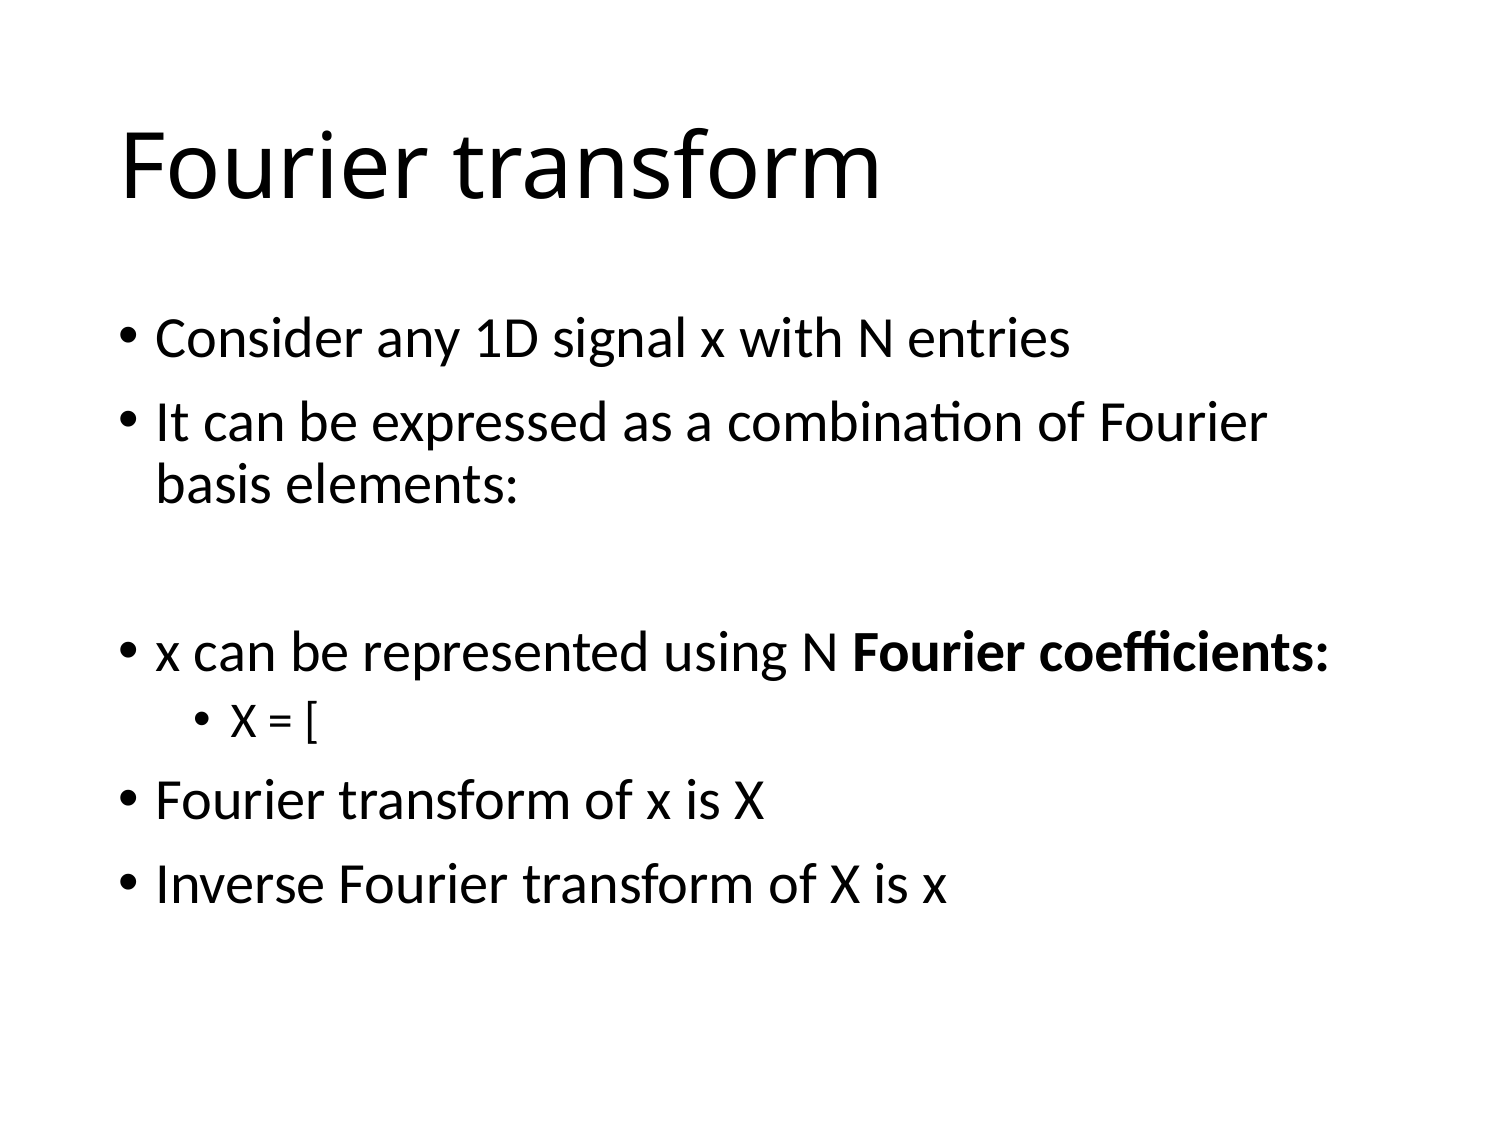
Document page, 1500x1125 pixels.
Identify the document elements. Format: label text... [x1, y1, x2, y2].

title Fourier transform [103, 59, 1397, 278]
